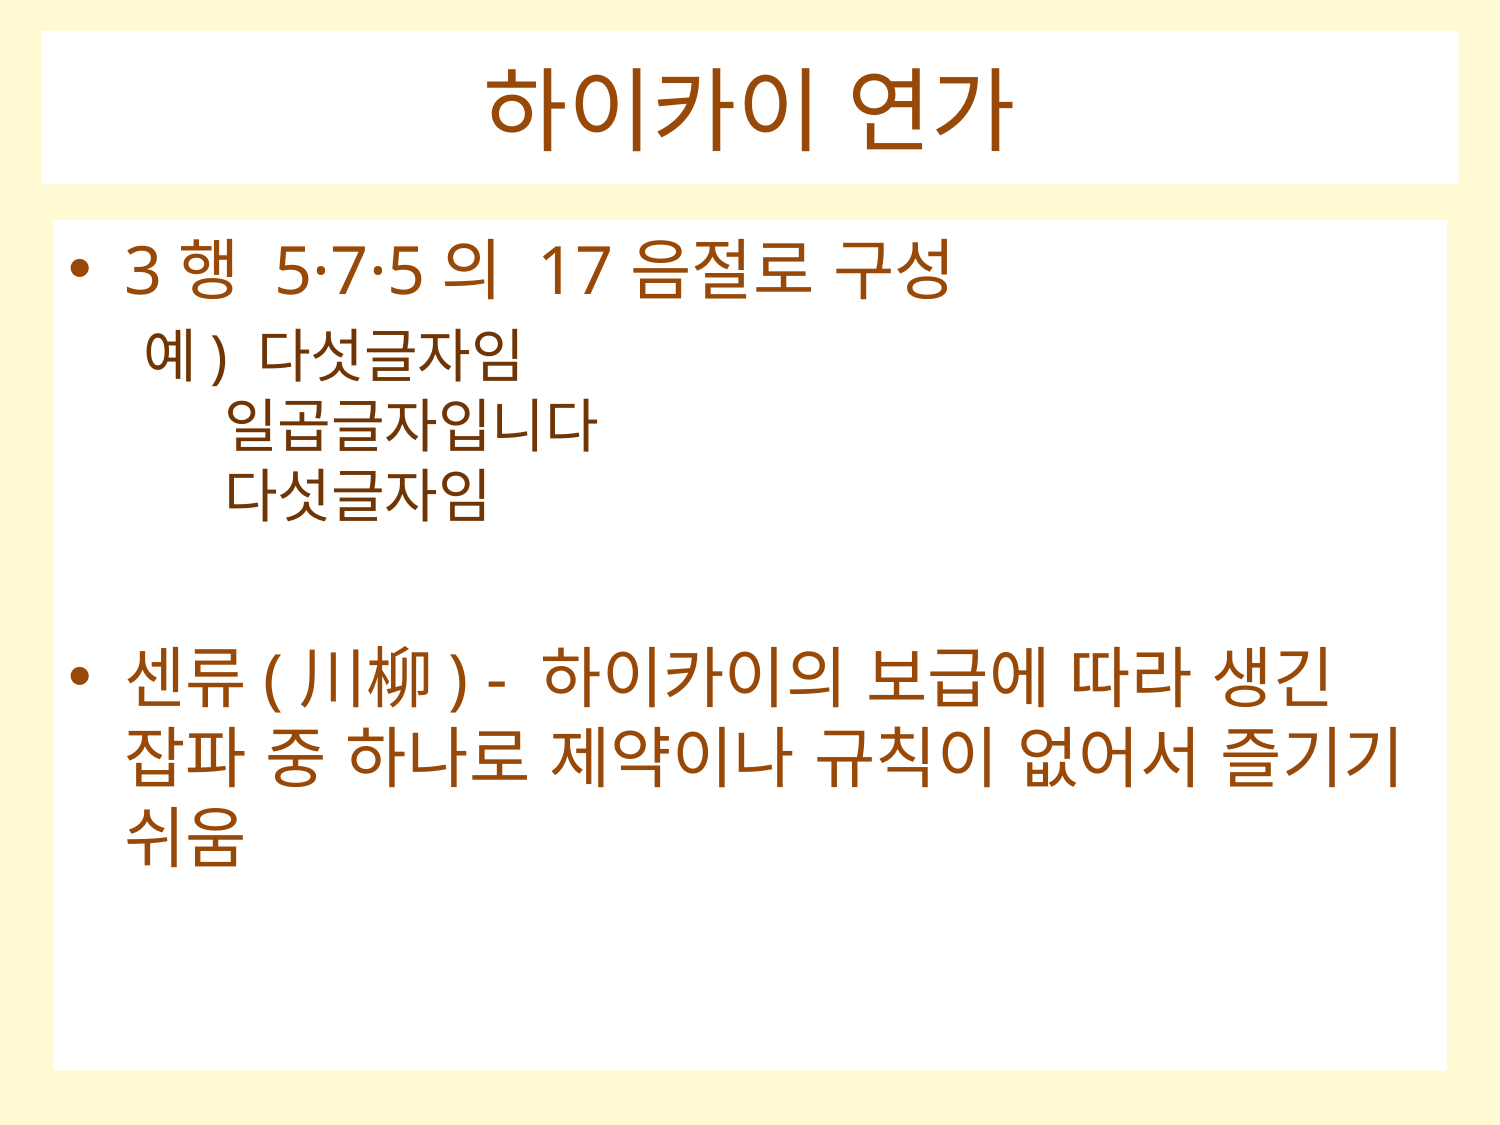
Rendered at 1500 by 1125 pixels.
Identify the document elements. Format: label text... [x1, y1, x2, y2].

picture [0, 0, 1500, 1125]
list 3행 5·7·5의 17음절로 구성 예) 다섯글자임 일곱글자입니다 다섯글자임 센류(川柳) - 하이카이의 보급에 따라 생긴 잡파 중 하나로 제약이나 규칙이 없어서 즐기기 쉬움 [53, 219, 1447, 1071]
title 하이카이 연가 [41, 30, 1459, 185]
